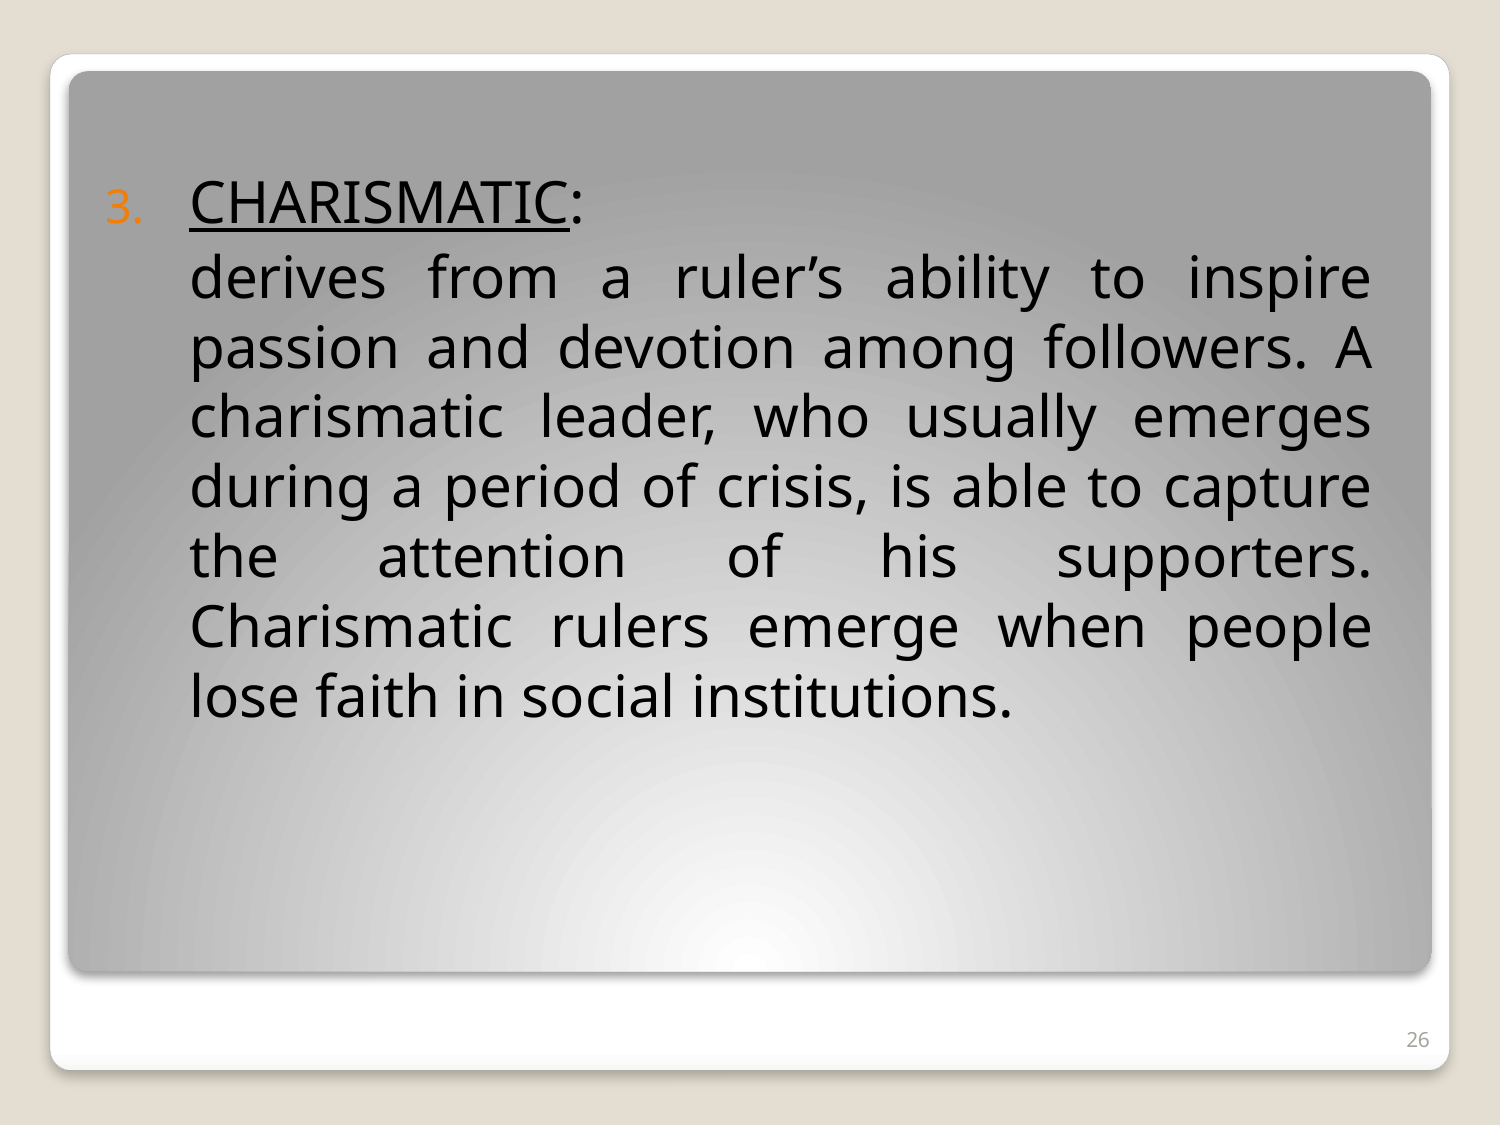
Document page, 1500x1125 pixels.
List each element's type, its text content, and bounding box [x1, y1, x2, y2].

list CHARISMATIC: derives from a ruler’s ability to inspire passion and devotion among followers. A charismatic leader, who usually emerges during a period of crisis, is able to capture the attention of his supporters. Charismatic rulers emerge when people lose faith in social institutions. [75, 149, 1388, 925]
slide_number 26 [1369, 1002, 1445, 1063]
